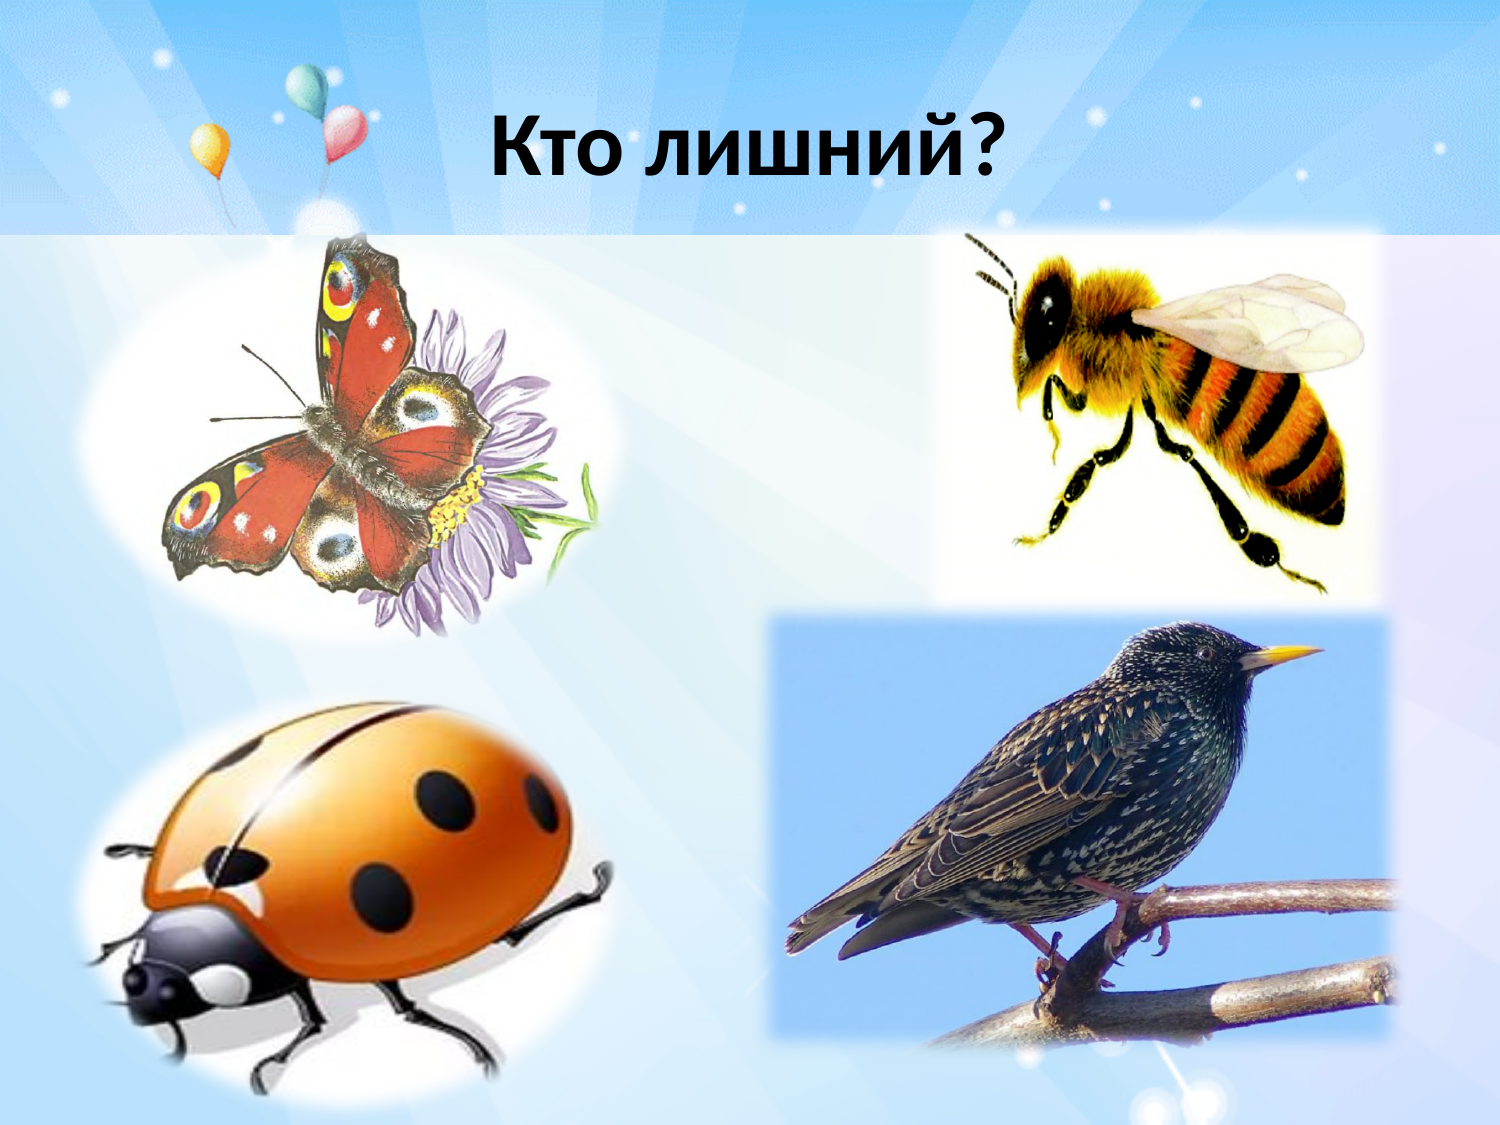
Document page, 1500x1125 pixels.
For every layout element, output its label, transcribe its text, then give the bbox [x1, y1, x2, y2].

picture [0, 0, 1500, 1125]
title Кто лишний? [74, 44, 1426, 233]
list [913, 210, 1399, 594]
